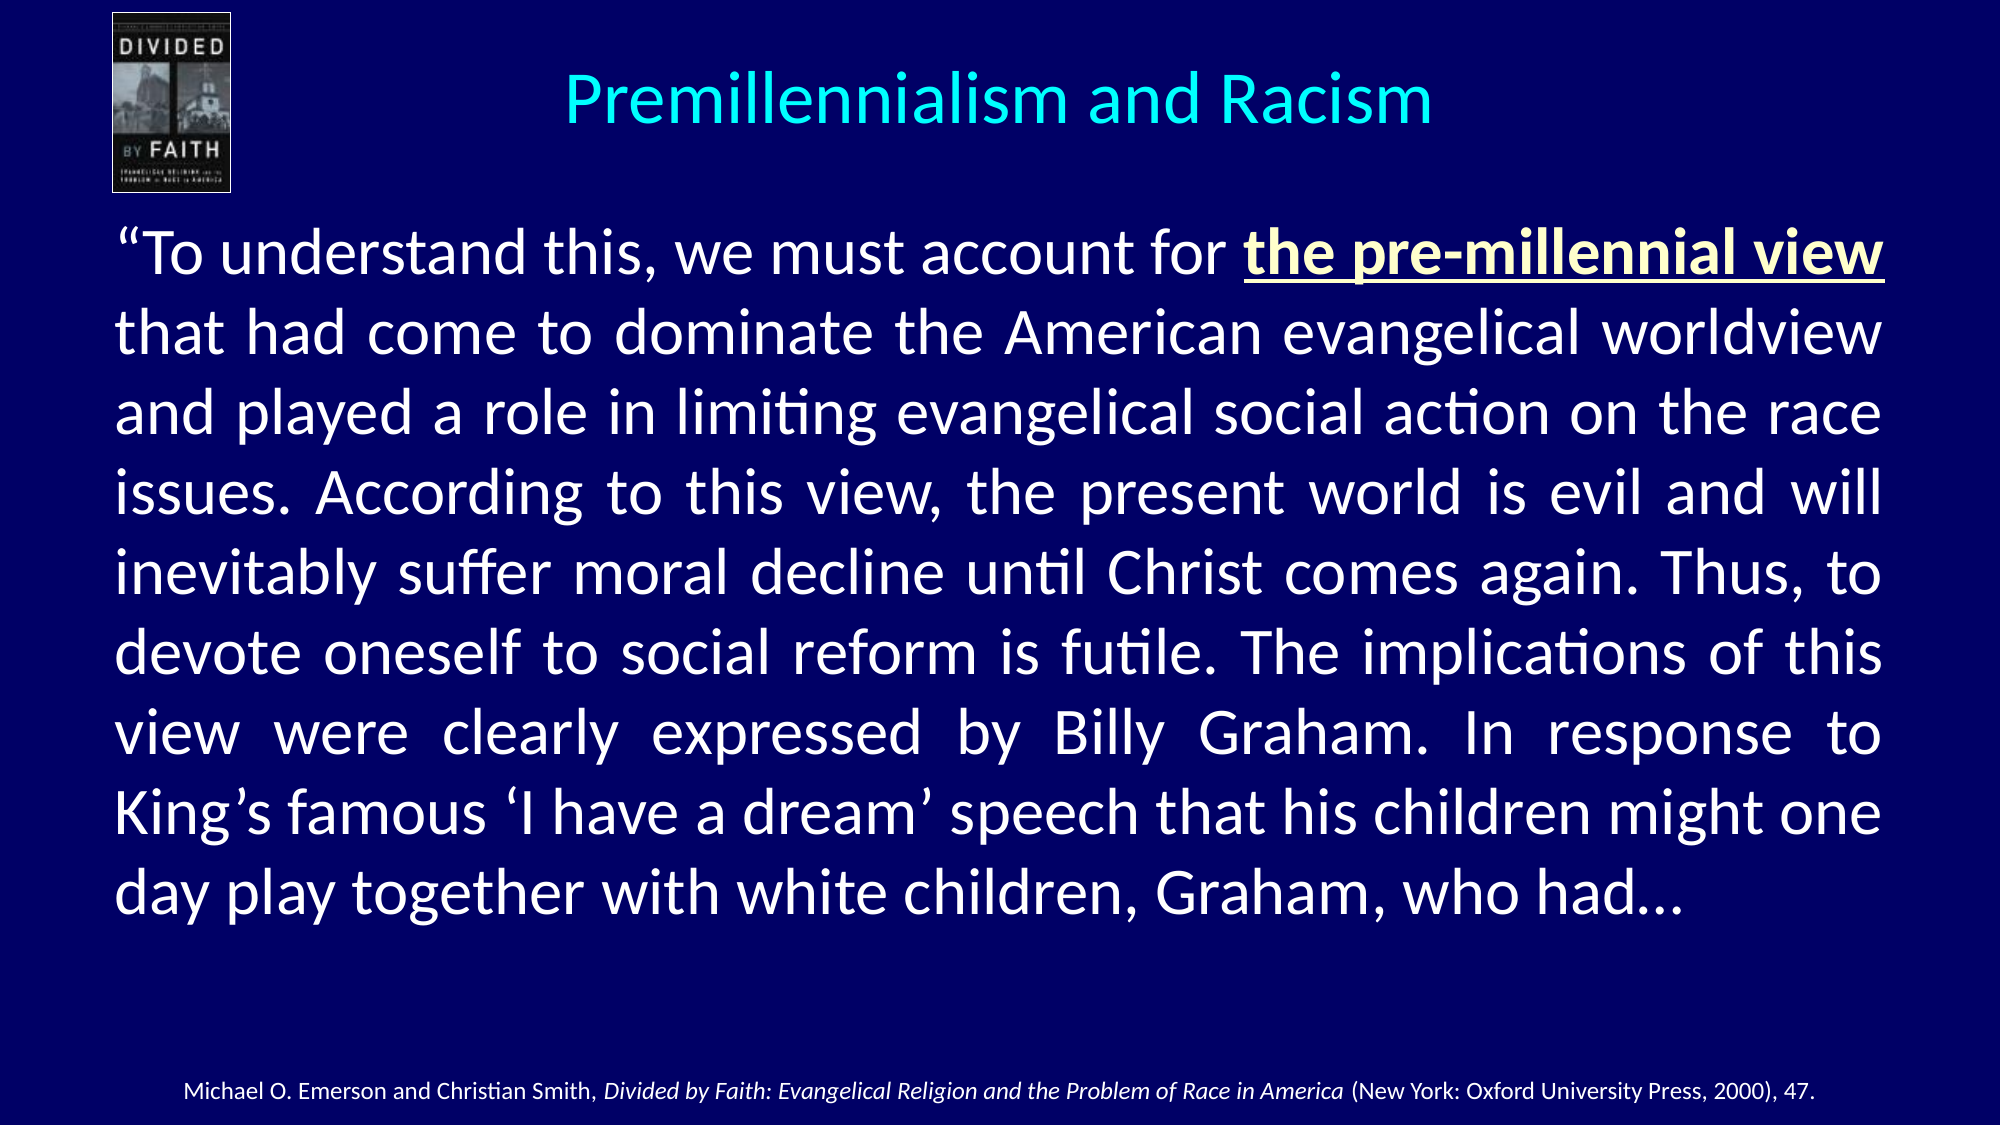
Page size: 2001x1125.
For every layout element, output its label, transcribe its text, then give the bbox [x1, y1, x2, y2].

text_box Premillennialism and Racism [525, 37, 1475, 150]
list “To understand this, we must account for the pre-millennial view that had come to dominate the American evangelical worldview and played a role in limiting evangelical social action on the race issues. According to this view, the present world is evil and will inevitably suffer moral decline until Christ comes again. Thus, to devote oneself to social reform is futile. The implications of this view were clearly expressed by Billy Graham. In response to King’s famous ‘I have a dream’ speech that his children might one day play together with white children, Graham, who had… [99, 200, 1901, 1051]
picture [112, 12, 231, 193]
text_box Michael O. Emerson and Christian Smith, Divided by Faith: Evangelical Religion and the Problem of Race in America (New York: Oxford University Press, 2000), 47. [112, 1067, 1888, 1112]
